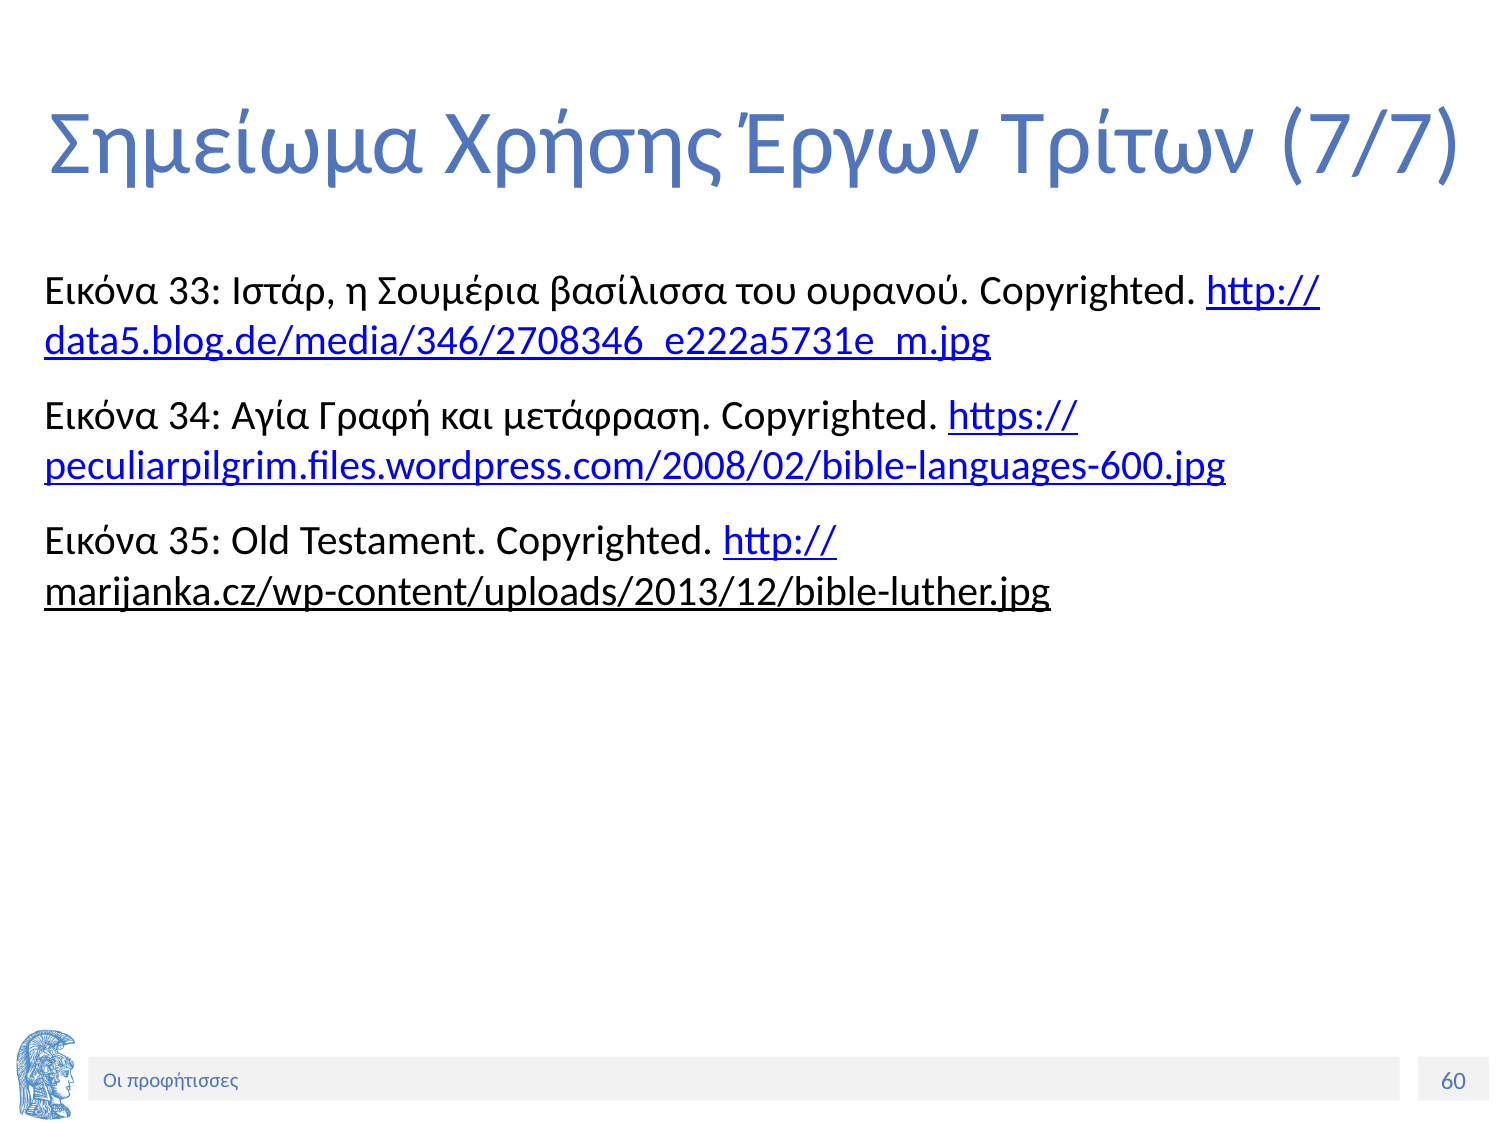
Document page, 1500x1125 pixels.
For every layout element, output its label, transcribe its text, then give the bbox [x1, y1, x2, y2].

picture [9, 1026, 81, 1120]
title Σημείωμα Χρήσης Έργων Τρίτων (7/7) [29, 42, 1483, 231]
list Εικόνα 33: Ιστάρ, η Σουμέρια βασίλισσα του ουρανού. Copyrighted. http://data5.blog.de/media/346/2708346_e222a5731e_m.jpg Εικόνα 34: Αγία Γραφή και μετάφραση. Copyrighted. https://peculiarpilgrim.files.wordpress.com/2008/02/bible-languages-600.jpg Εικόνα 35: Old Testament. Copyrighted. http://marijanka.cz/wp-content/uploads/2013/12/bible-luther.jpg [29, 255, 1459, 998]
